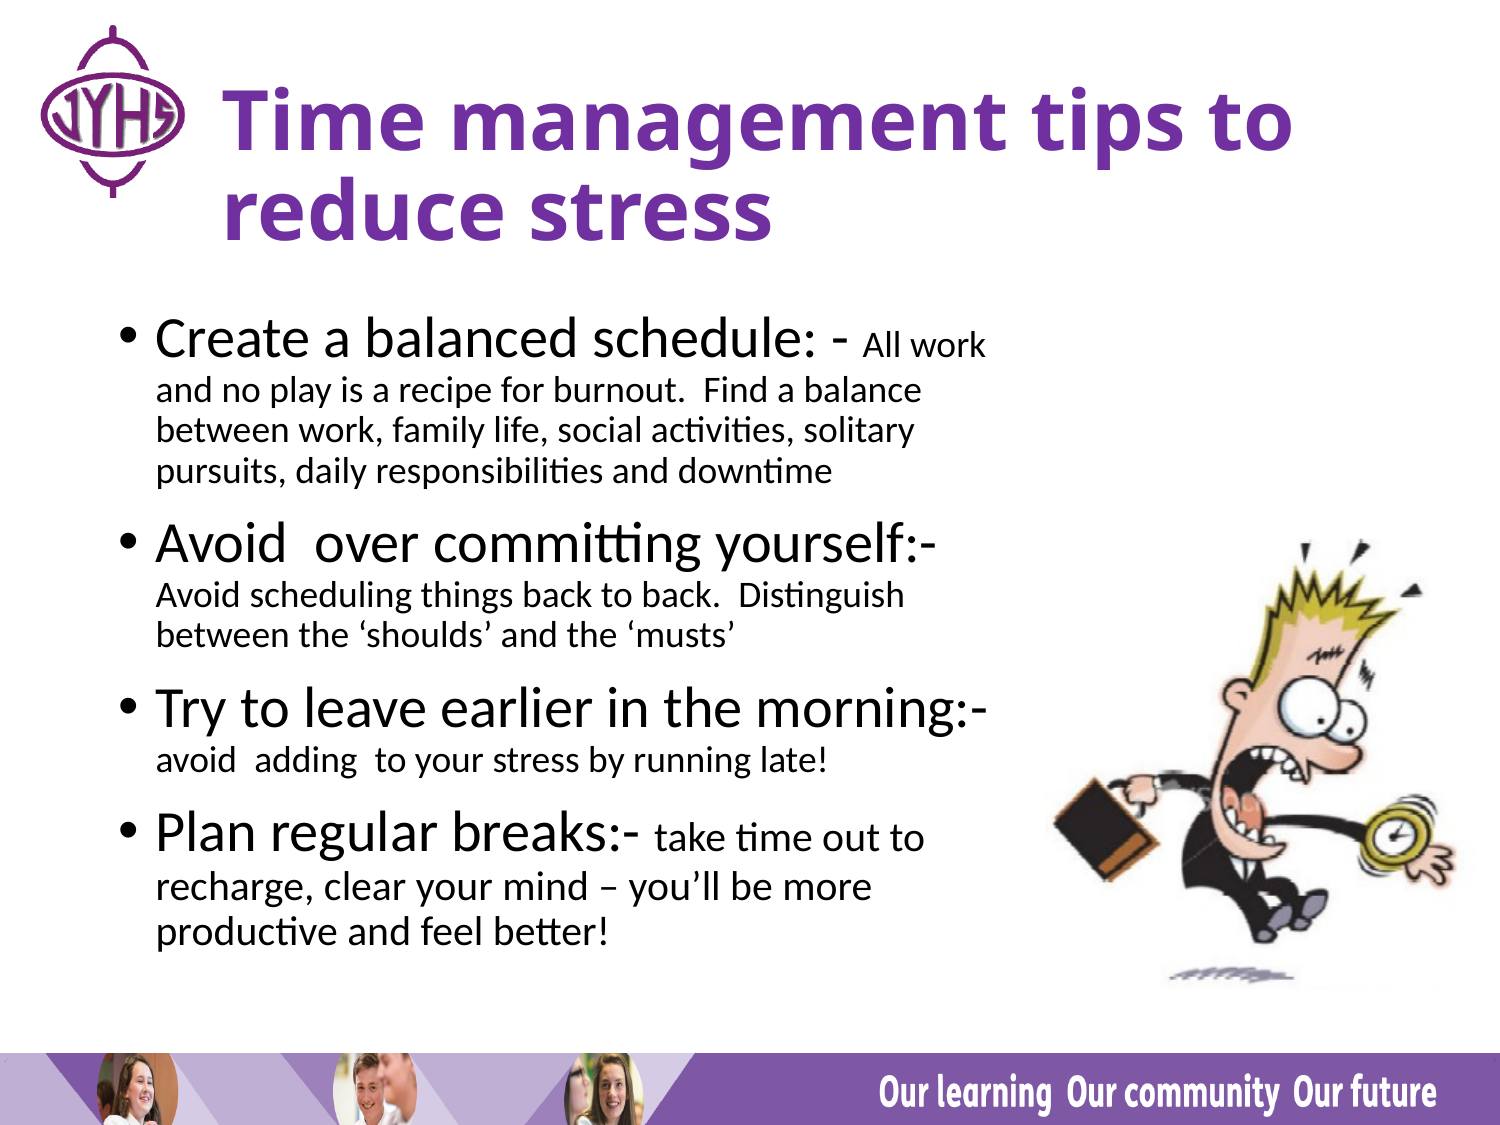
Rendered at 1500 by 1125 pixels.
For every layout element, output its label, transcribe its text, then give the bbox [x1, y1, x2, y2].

picture [32, 23, 193, 198]
picture [1045, 527, 1476, 990]
list Create a balanced schedule: - All work and no play is a recipe for burnout. Find a balance between work, family life, social activities, solitary pursuits, daily responsibilities and downtime Avoid over committing yourself:- Avoid scheduling things back to back. Distinguish between the ‘shoulds’ and the ‘musts’ Try to leave earlier in the morning:- avoid adding to your stress by running late! Plan regular breaks:- take time out to recharge, clear your mind – you’ll be more productive and feel better! [103, 299, 1010, 1053]
title Time management tips to reduce stress [206, 59, 1397, 278]
picture [0, 1053, 1500, 1125]
